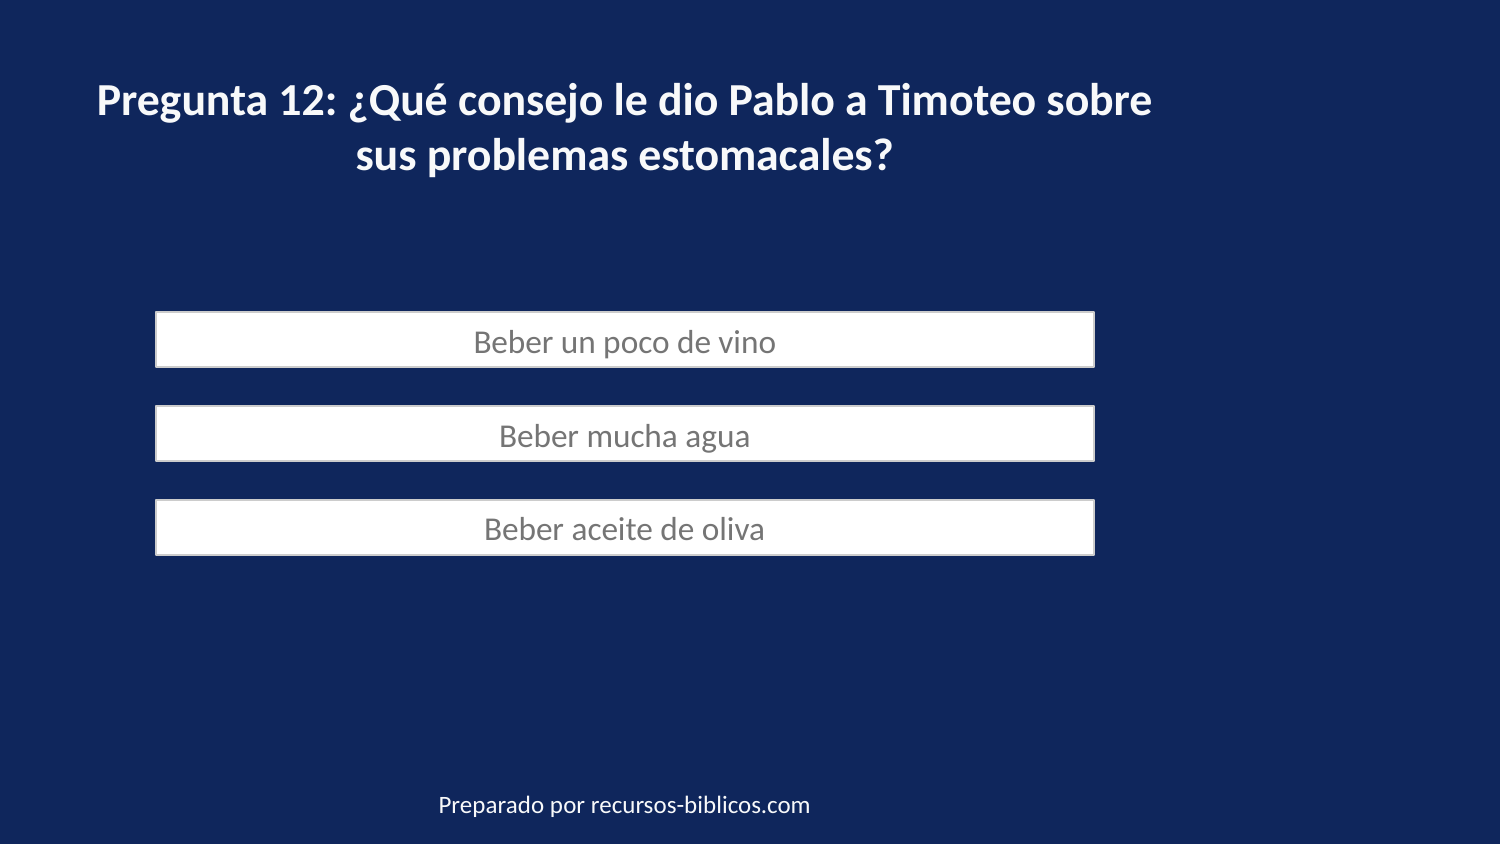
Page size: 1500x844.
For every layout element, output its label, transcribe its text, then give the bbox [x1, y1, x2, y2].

text_box Preparado por recursos-biblicos.com [78, 781, 1172, 827]
text_box Beber aceite de oliva [156, 499, 1094, 555]
text_box Pregunta 12: ¿Qué consejo le dio Pablo a Timoteo sobre sus problemas estomacales? [78, 62, 1172, 188]
text_box Beber un poco de vino [156, 312, 1094, 368]
text_box Beber mucha agua [156, 406, 1094, 462]
